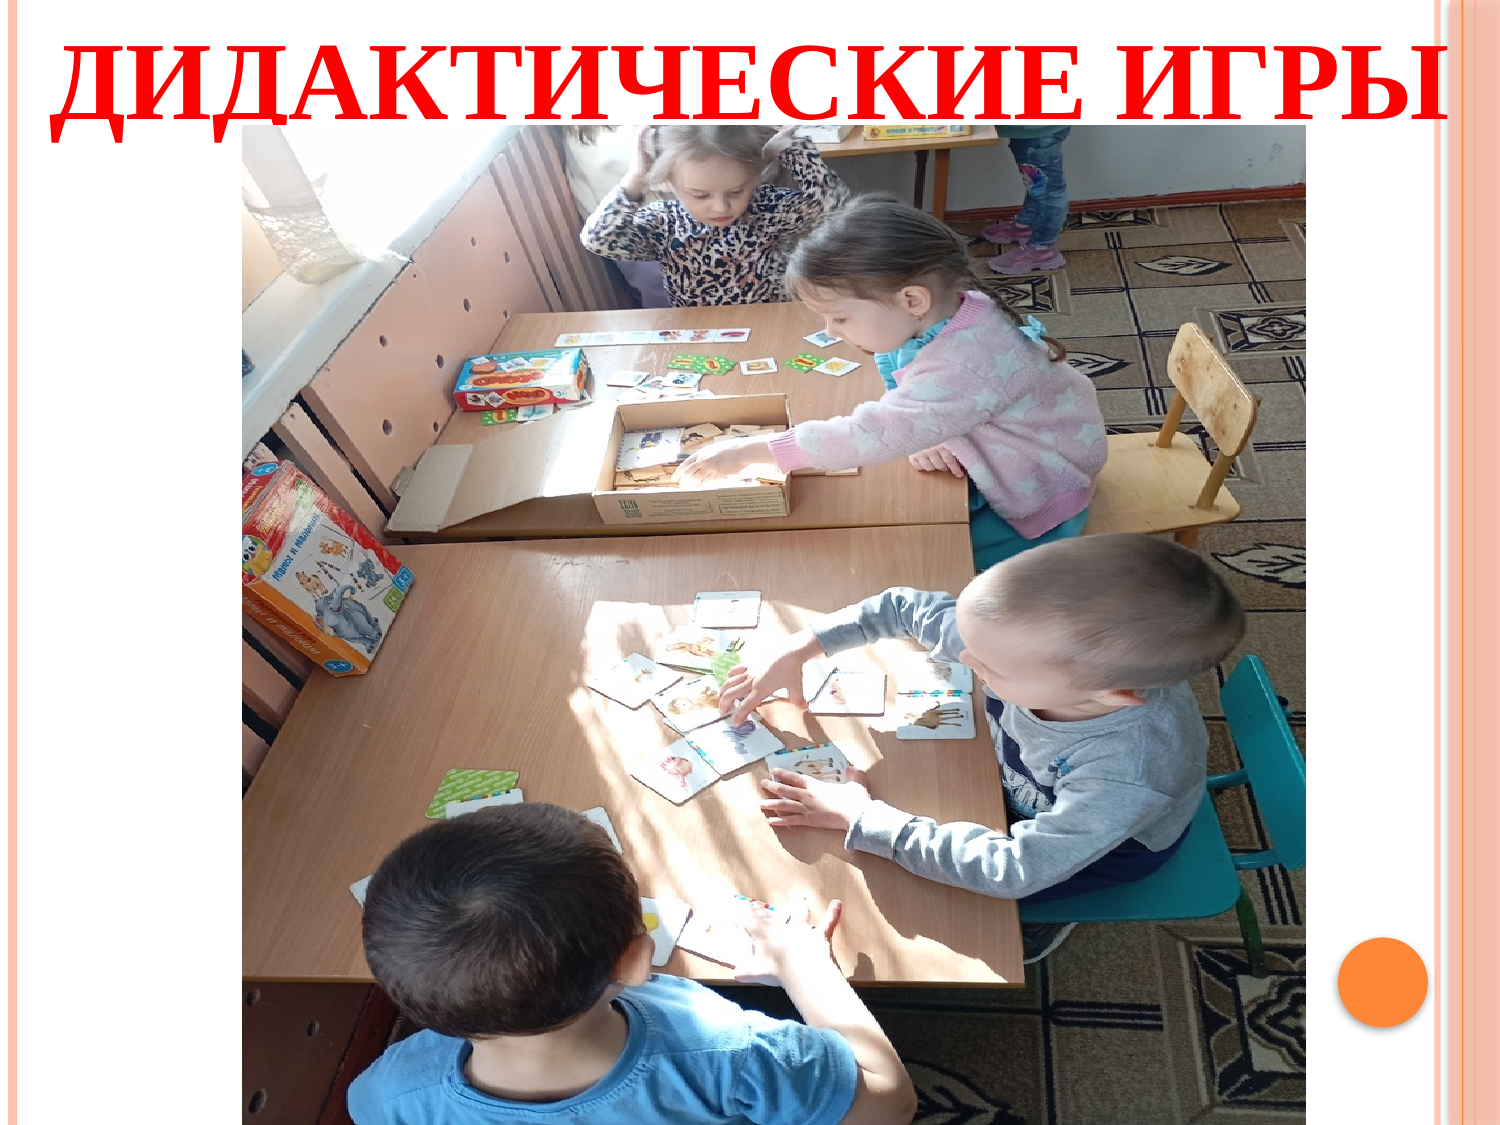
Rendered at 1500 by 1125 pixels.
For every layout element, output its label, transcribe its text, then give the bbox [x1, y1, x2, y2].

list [241, 124, 1306, 1125]
title Дидактические игры [0, 0, 1500, 149]
